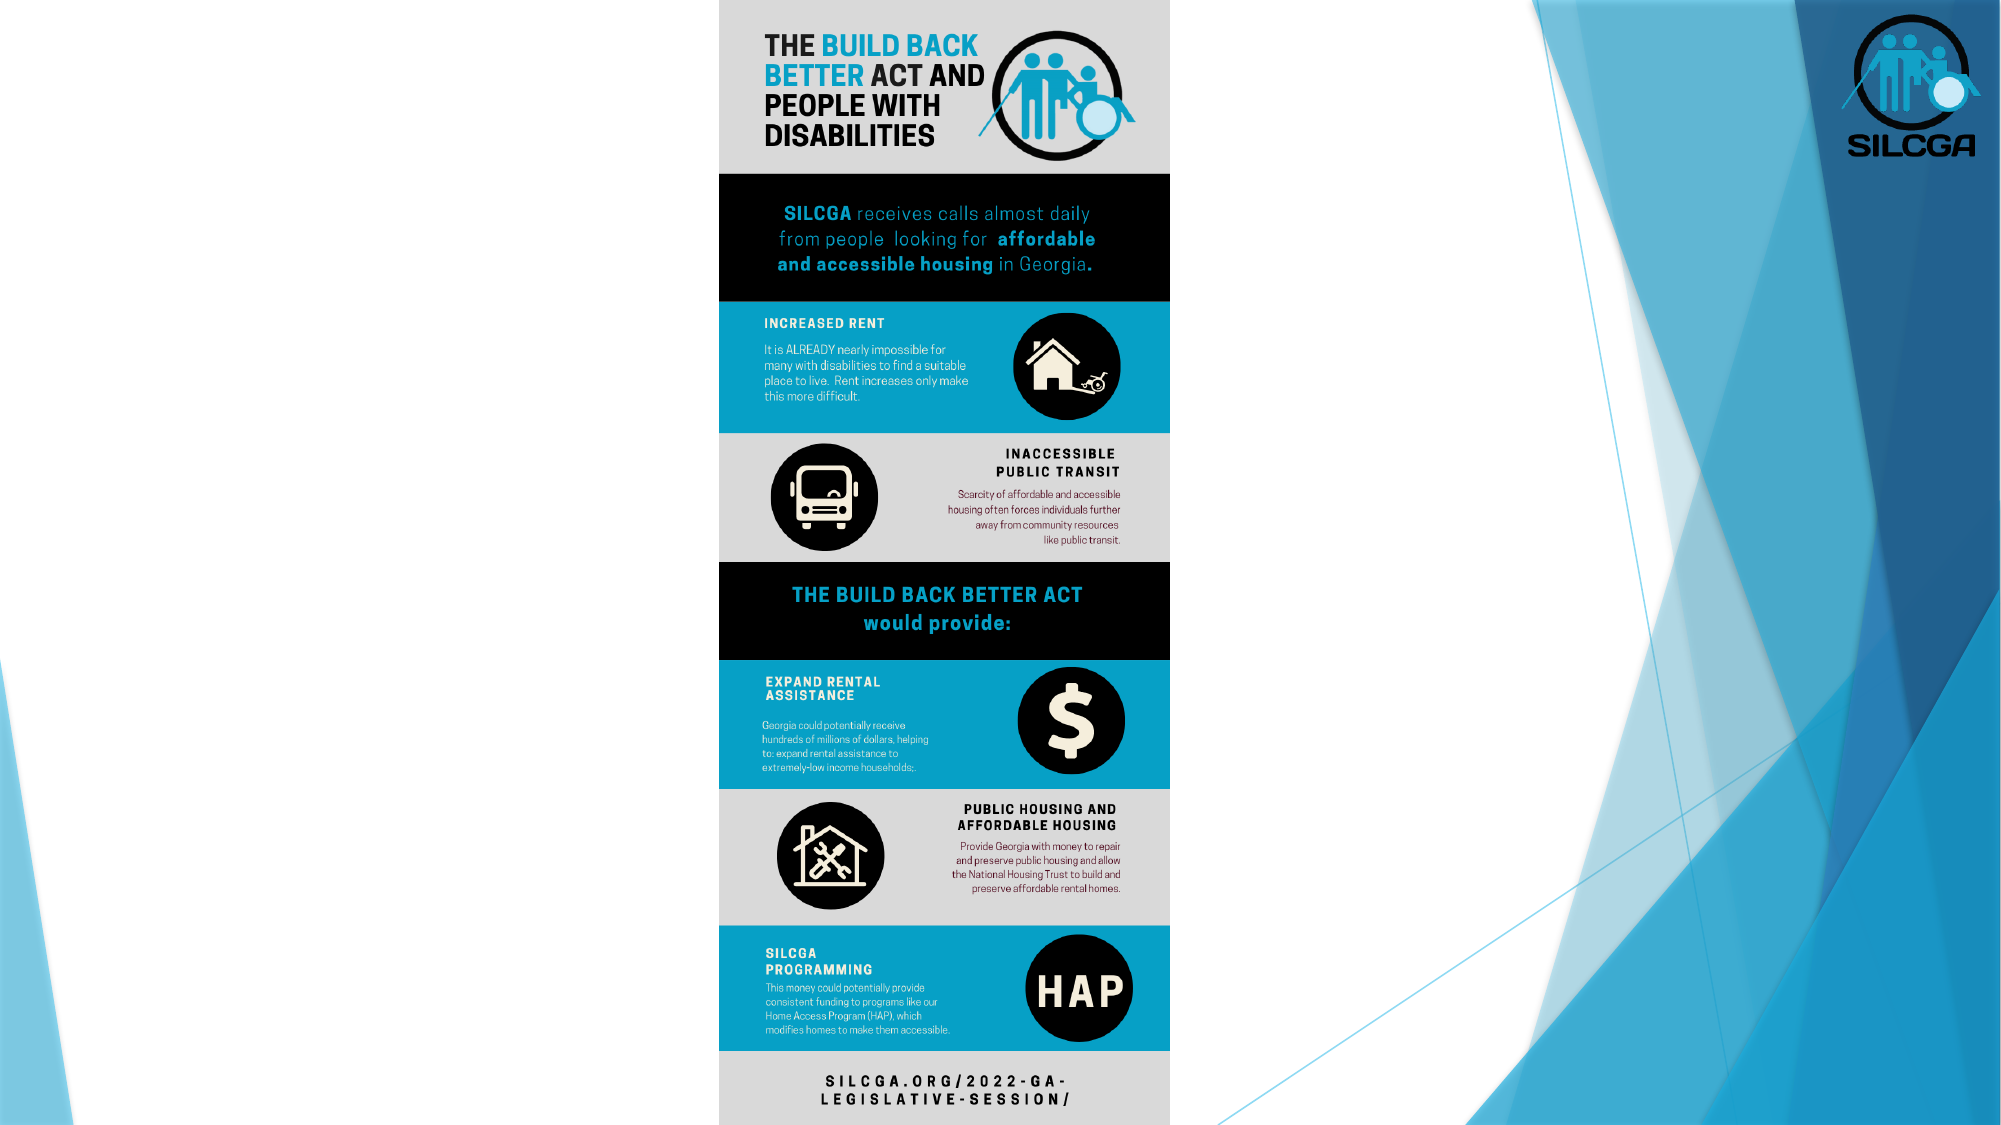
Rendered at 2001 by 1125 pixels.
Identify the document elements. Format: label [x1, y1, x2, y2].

picture [824, 965, 833, 974]
picture [804, 677, 810, 686]
picture [718, 434, 1170, 660]
picture [1027, 936, 1132, 1041]
picture [718, 1052, 1170, 1125]
list [1839, 14, 1983, 165]
picture [868, 319, 875, 327]
picture [767, 691, 773, 699]
picture [718, 790, 1170, 925]
picture [837, 965, 846, 974]
picture [776, 677, 781, 685]
picture [767, 677, 772, 686]
picture [718, 0, 1170, 301]
picture [771, 319, 777, 327]
picture [810, 691, 815, 699]
picture [1015, 314, 1119, 419]
picture [837, 677, 843, 686]
picture [1019, 668, 1124, 773]
picture [856, 677, 861, 686]
picture [828, 691, 835, 699]
picture [846, 677, 853, 686]
picture [815, 965, 821, 974]
picture [848, 691, 853, 699]
picture [810, 949, 815, 957]
